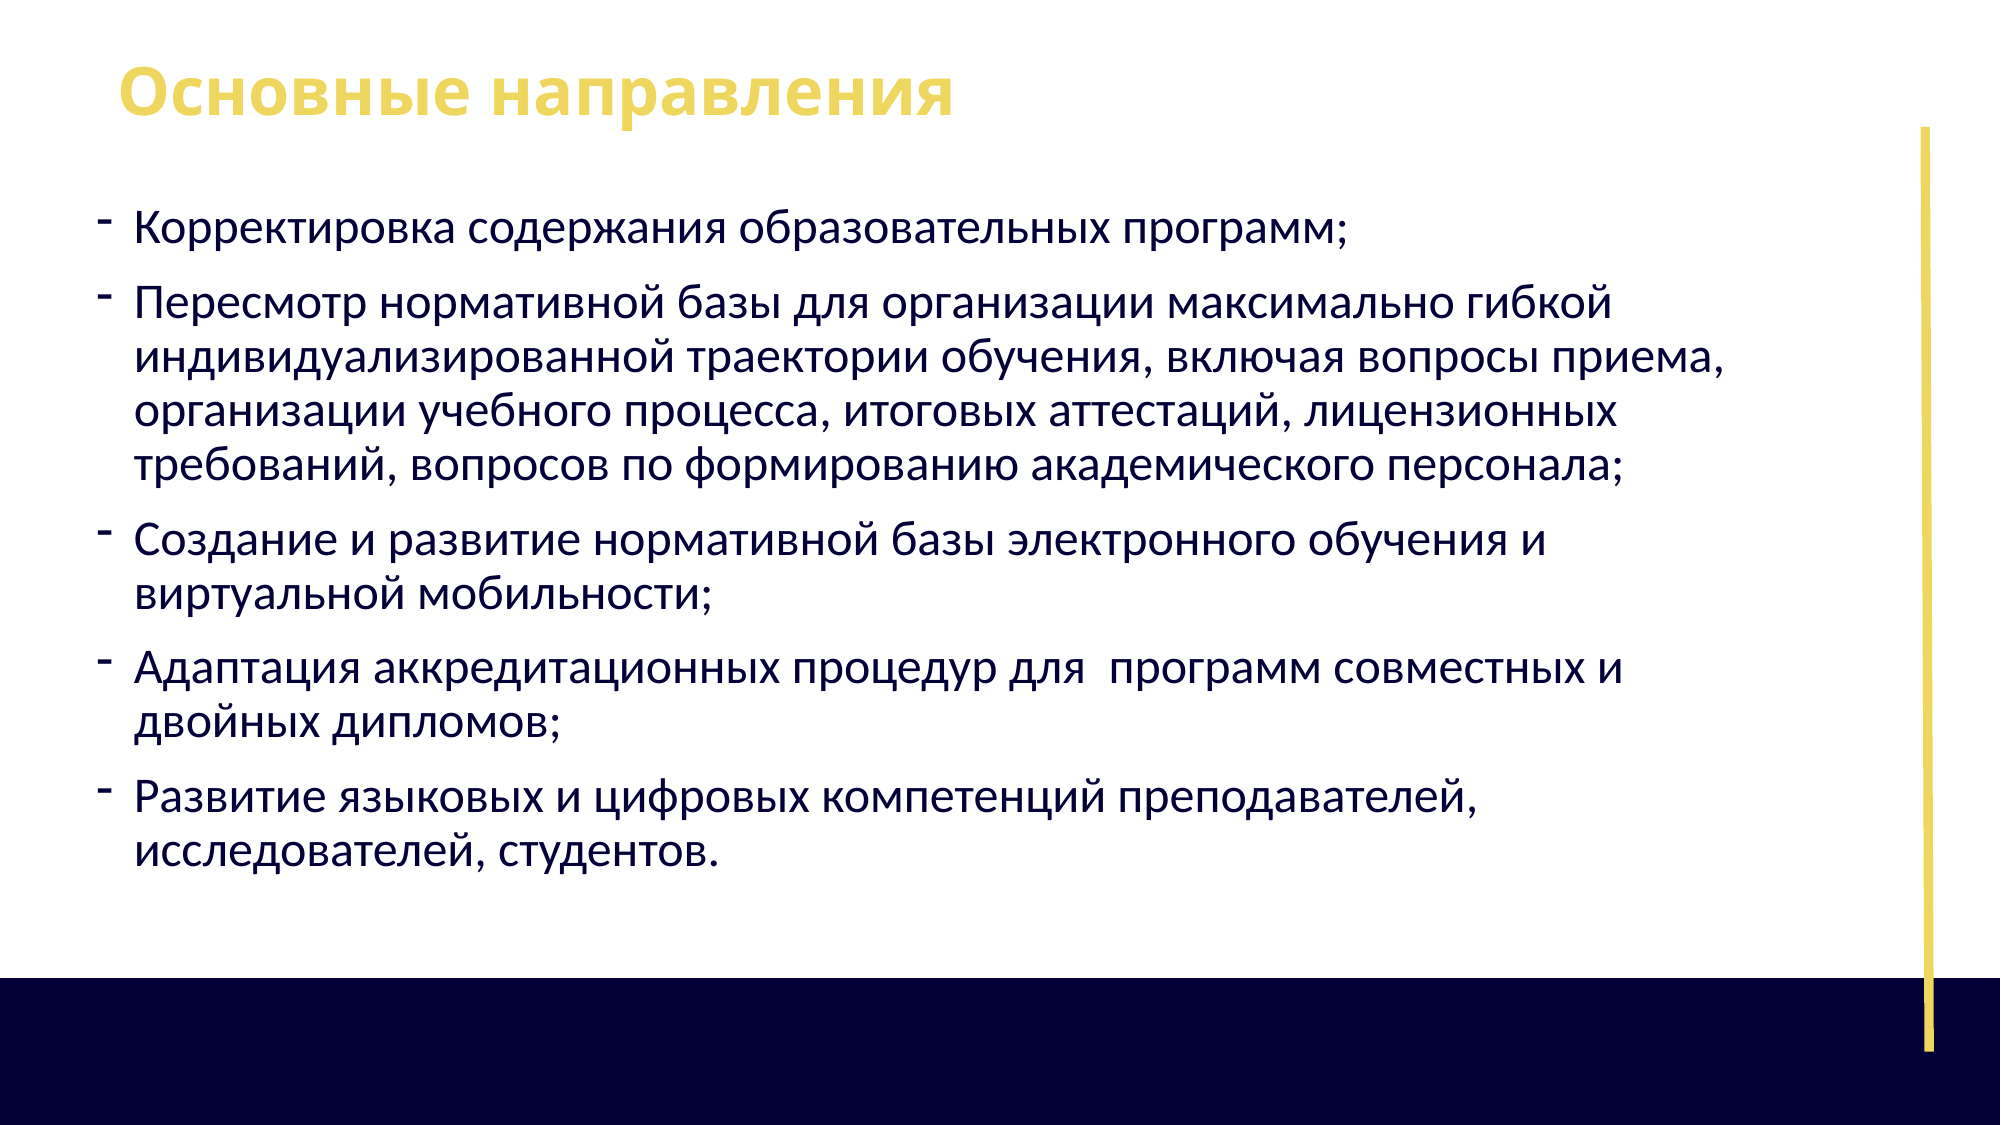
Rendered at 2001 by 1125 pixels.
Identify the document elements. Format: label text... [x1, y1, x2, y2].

picture [0, 978, 2000, 1125]
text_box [1925, 126, 1930, 1052]
title Основные направления [102, 28, 1828, 160]
list Корректировка содержания образовательных программ; Пересмотр нормативной базы для организации максимально гибкой индивидуализированной траектории обучения, включая вопросы приема, организации учебного процесса, итоговых аттестаций, лицензионных требований, вопросов по формированию академического персонала; Создание и развитие нормативной базы электронного обучения и виртуальной мобильности; Адаптация аккредитационных процедур для программ совместных и двойных дипломов; Развитие языковых и цифровых компетенций преподавателей, исследователей, студентов. [81, 192, 1788, 895]
